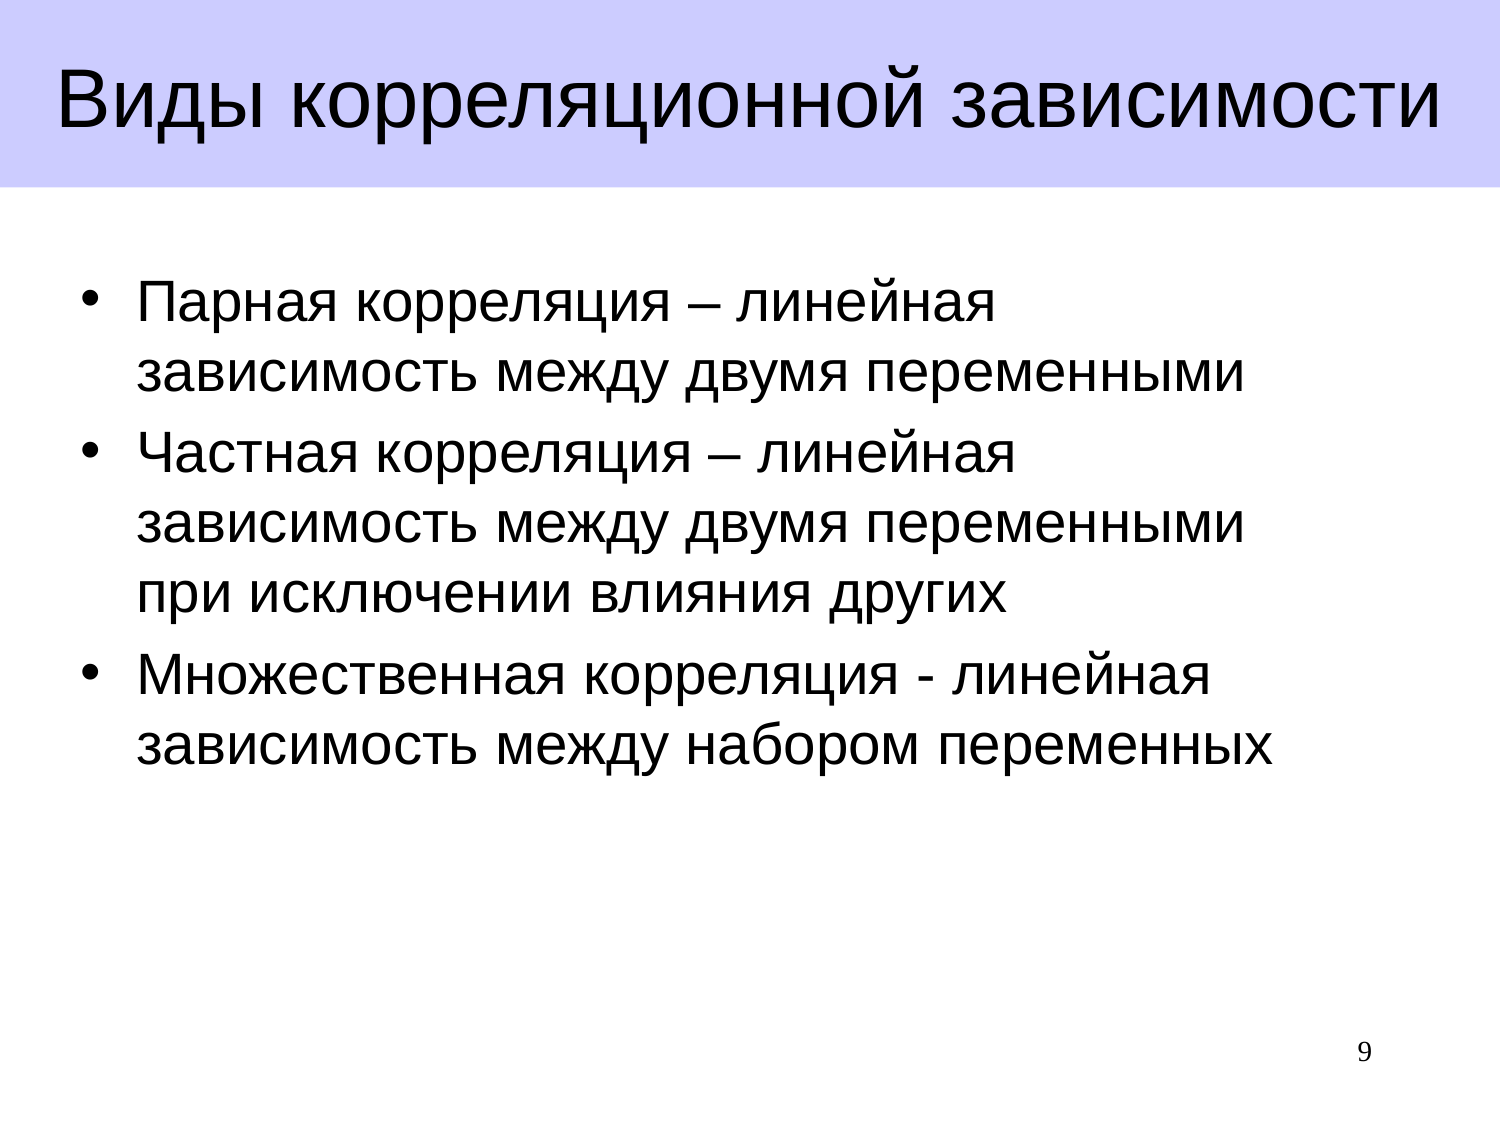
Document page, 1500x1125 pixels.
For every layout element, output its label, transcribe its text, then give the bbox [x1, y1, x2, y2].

title Виды корреляционной зависимости [0, 0, 1500, 188]
list Парная корреляция – линейная зависимость между двумя переменными Частная корреляция – линейная зависимость между двумя переменными при исключении влияния других Множественная корреляция - линейная зависимость между набором переменных [64, 255, 1341, 931]
slide_number 9 [1074, 1024, 1388, 1101]
